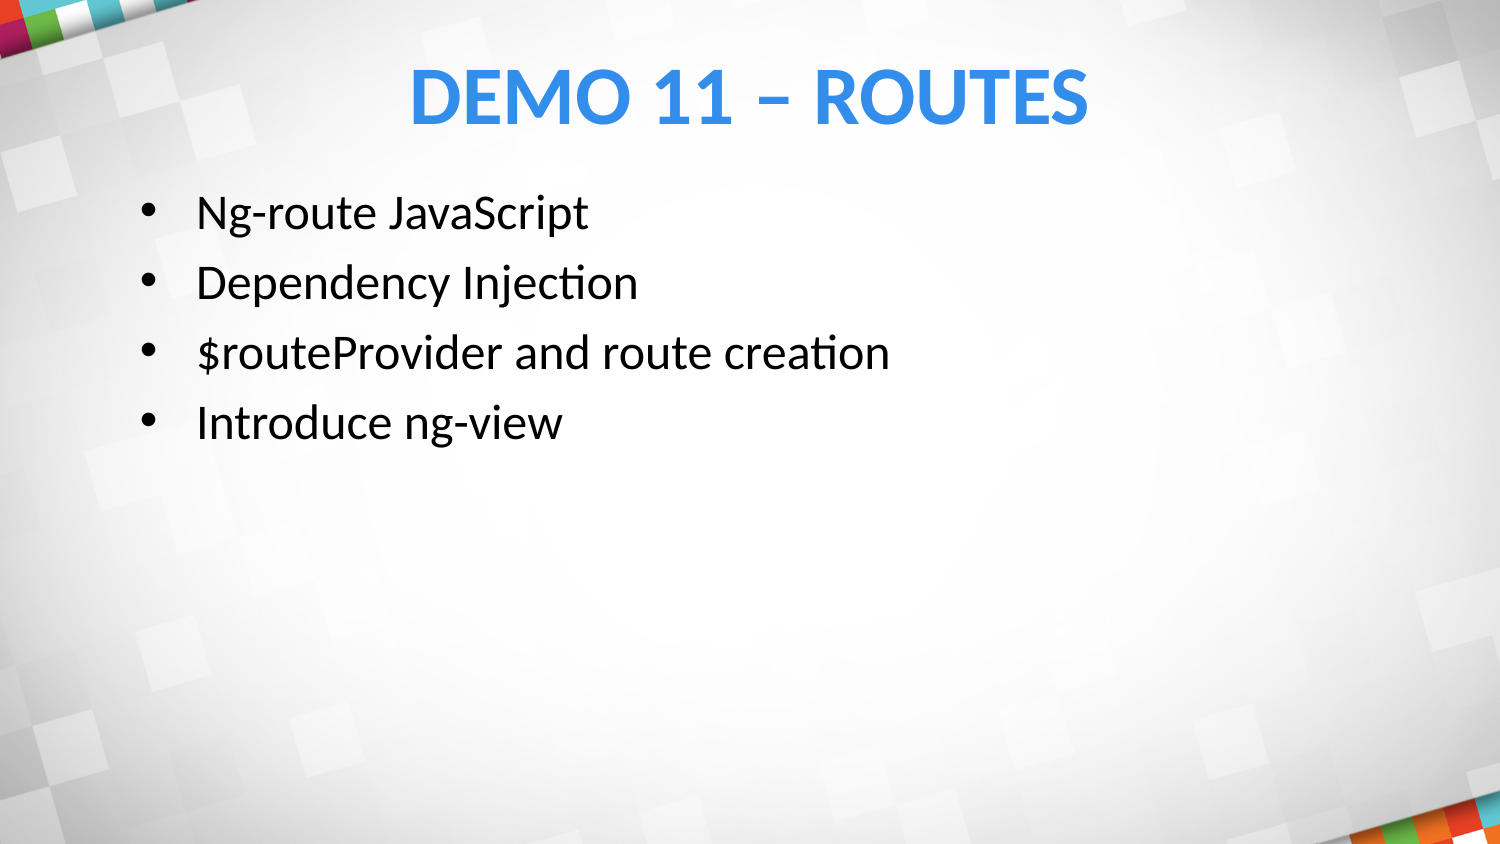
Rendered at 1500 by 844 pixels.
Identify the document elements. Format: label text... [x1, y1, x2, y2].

picture [0, 0, 1500, 844]
title Demo 11 – Routes [75, 33, 1425, 175]
list Ng-route JavaScript Dependency Injection $routeProvider and route creation Introduce ng-view [125, 175, 1375, 810]
